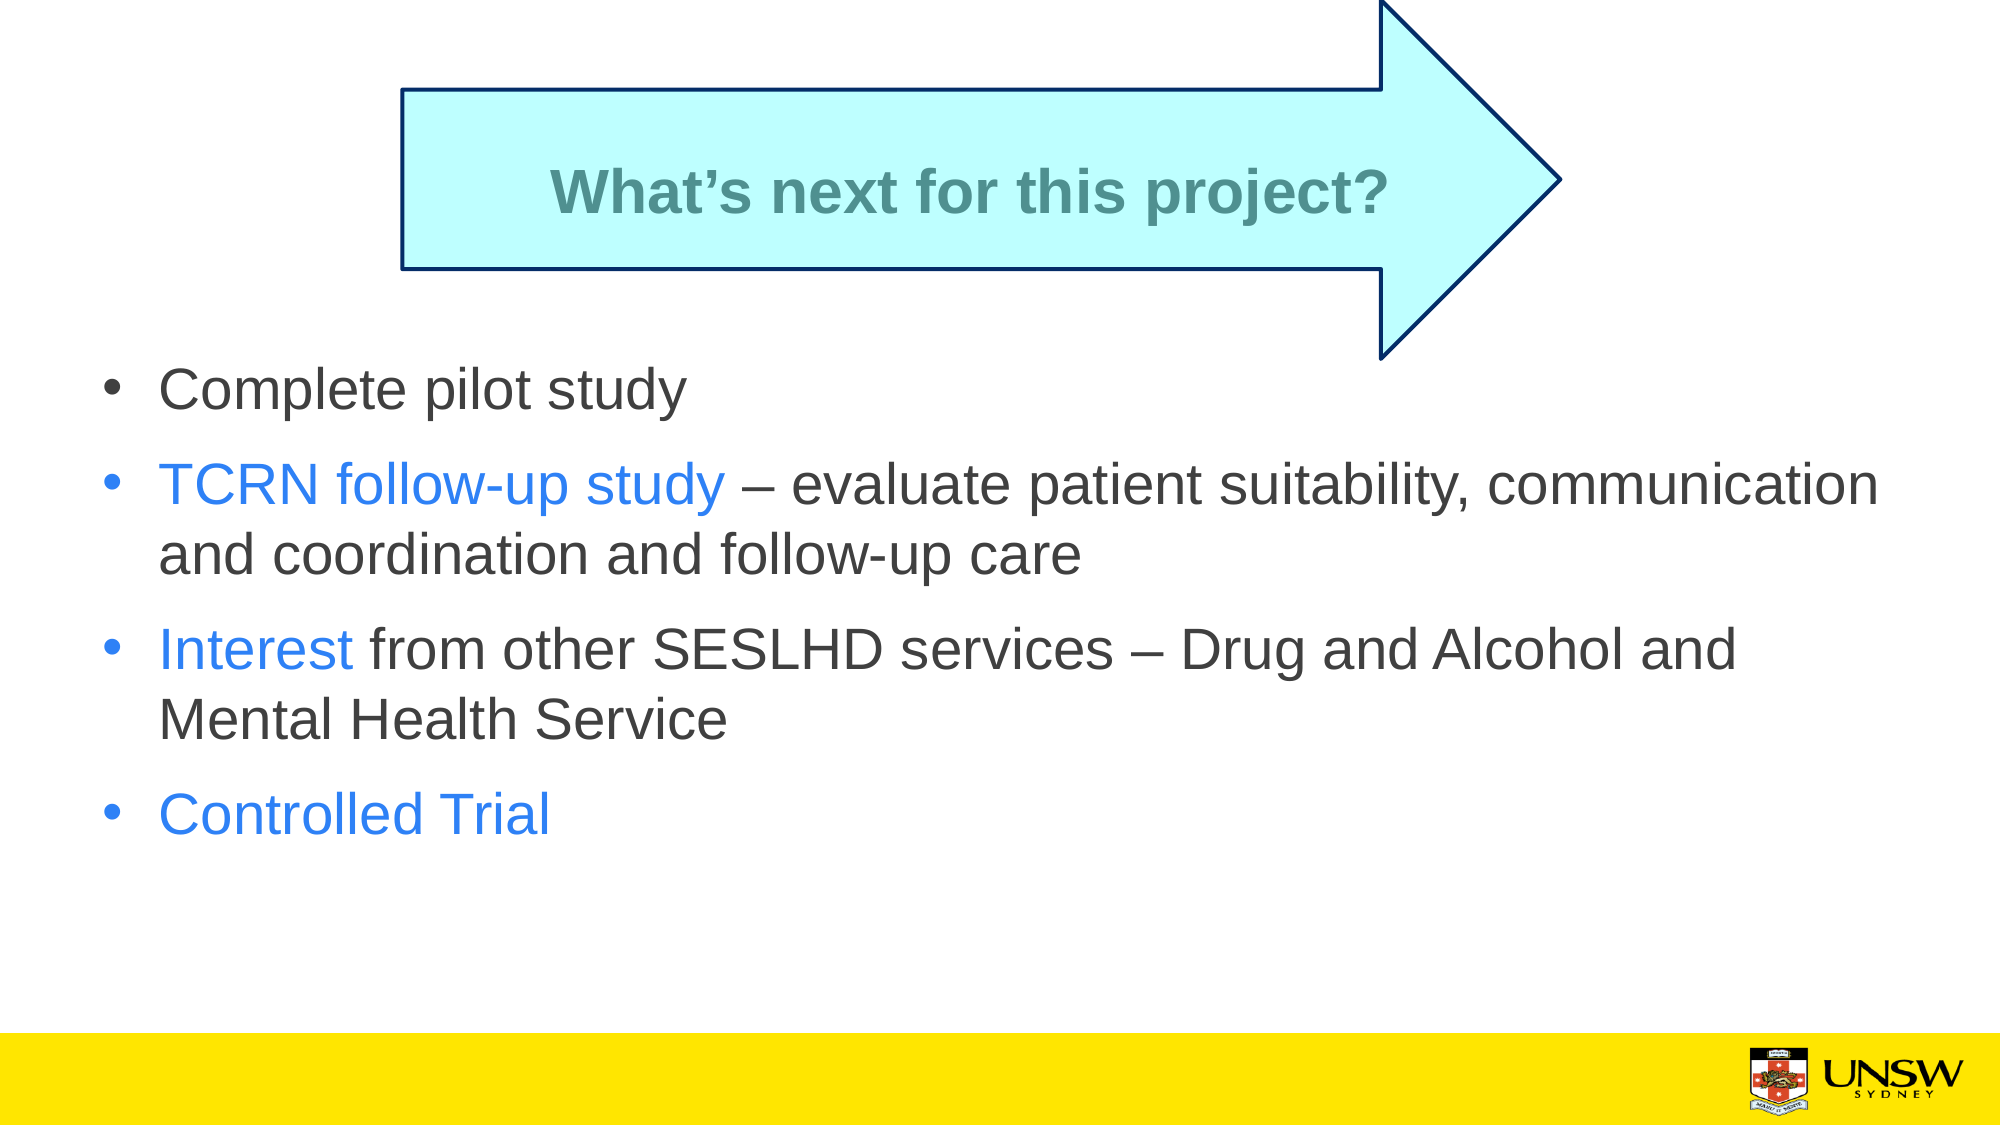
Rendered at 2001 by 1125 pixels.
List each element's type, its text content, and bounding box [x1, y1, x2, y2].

picture [0, 0, 2000, 1125]
text_box [400, 0, 1563, 361]
list Complete pilot study TCRN follow-up study – evaluate patient suitability, communication and coordination and follow-up care Interest from other SESLHD services – Drug and Alcohol and Mental Health Service Controlled Trial [102, 201, 1898, 957]
